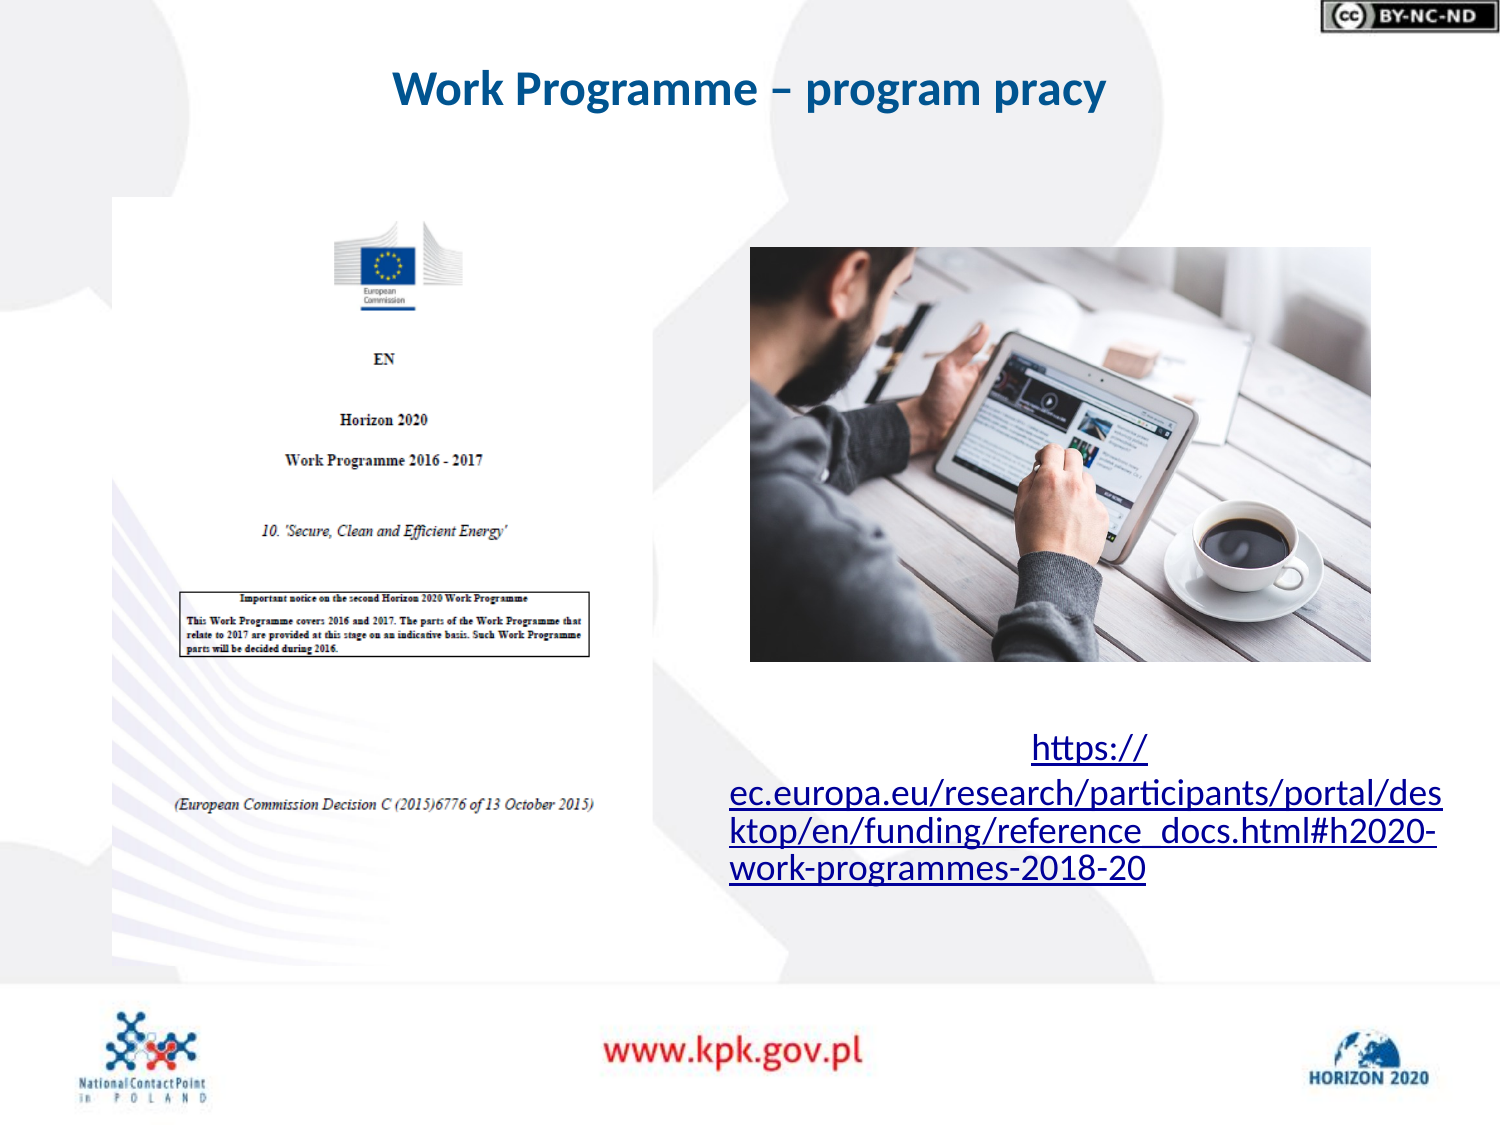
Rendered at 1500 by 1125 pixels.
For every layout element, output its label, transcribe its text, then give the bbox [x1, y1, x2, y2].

picture [0, 0, 1500, 1125]
text_box https://ec.europa.eu/research/participants/portal/desktop/en/funding/reference_docs.html#h2020-work-programmes-2018-20 [714, 715, 1465, 866]
title Work Programme – program pracy [75, 45, 1425, 126]
